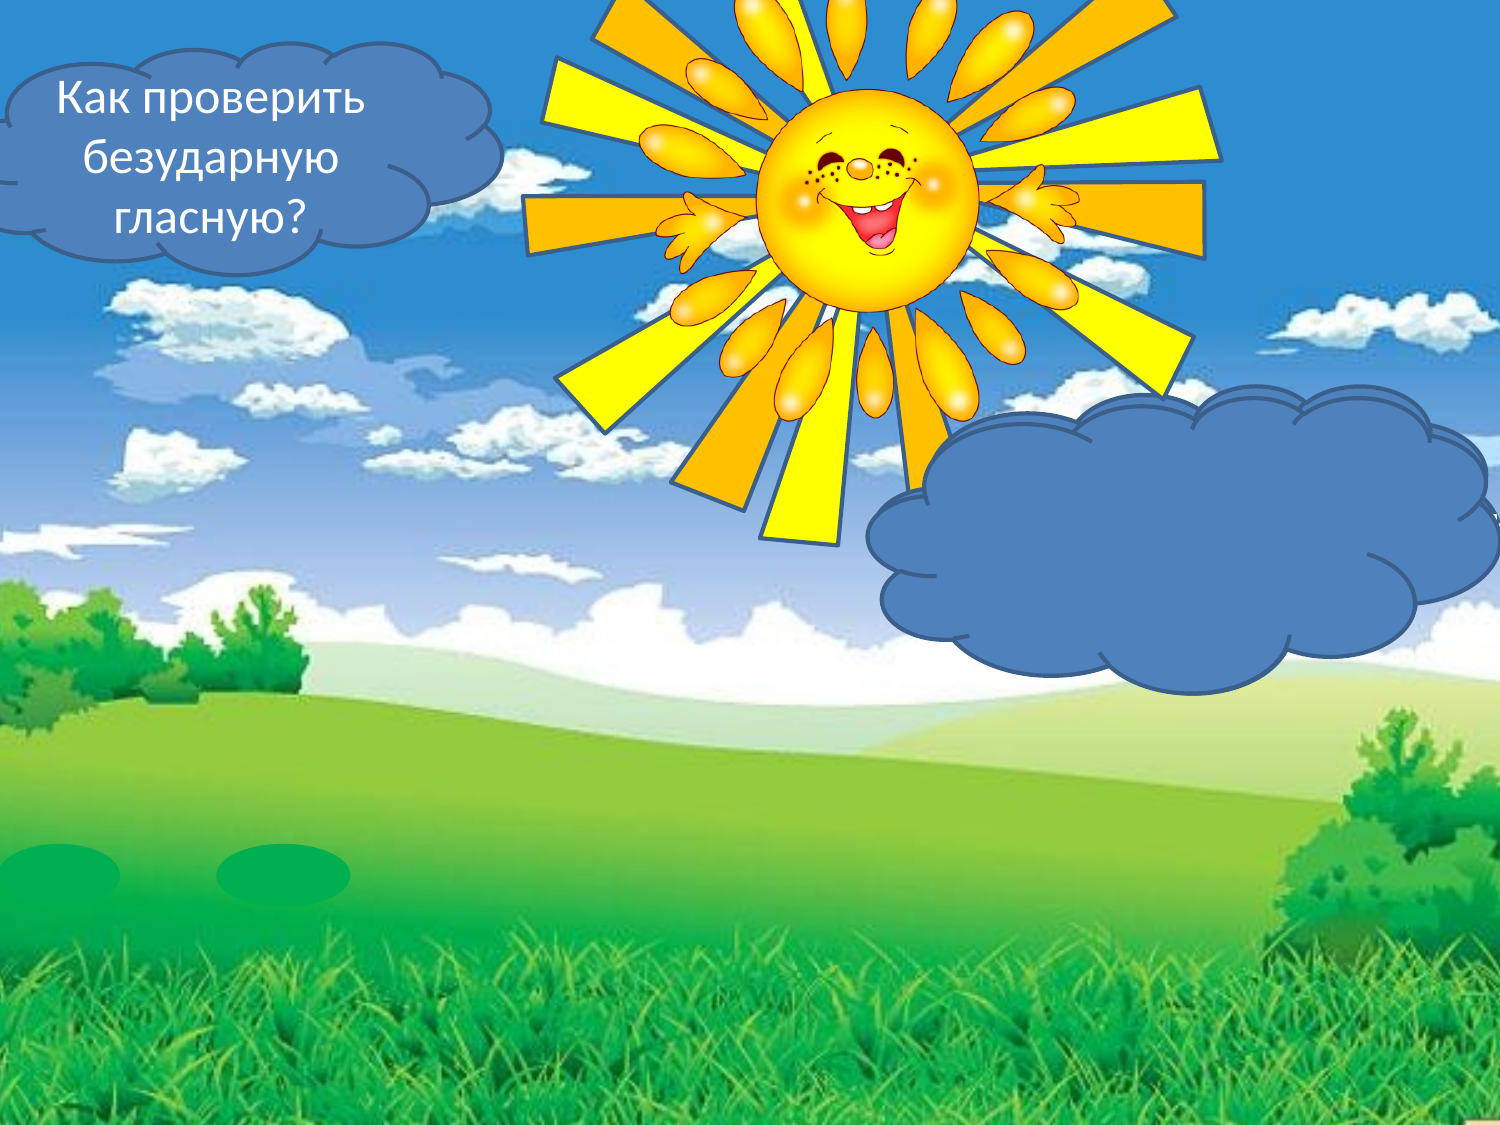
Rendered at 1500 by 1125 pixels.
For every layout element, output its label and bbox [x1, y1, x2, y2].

text_box [557, 186, 946, 584]
text_box [1097, 36, 1284, 408]
text_box [550, 0, 626, 277]
list [0, 0, 1500, 1125]
picture [631, 0, 1093, 433]
